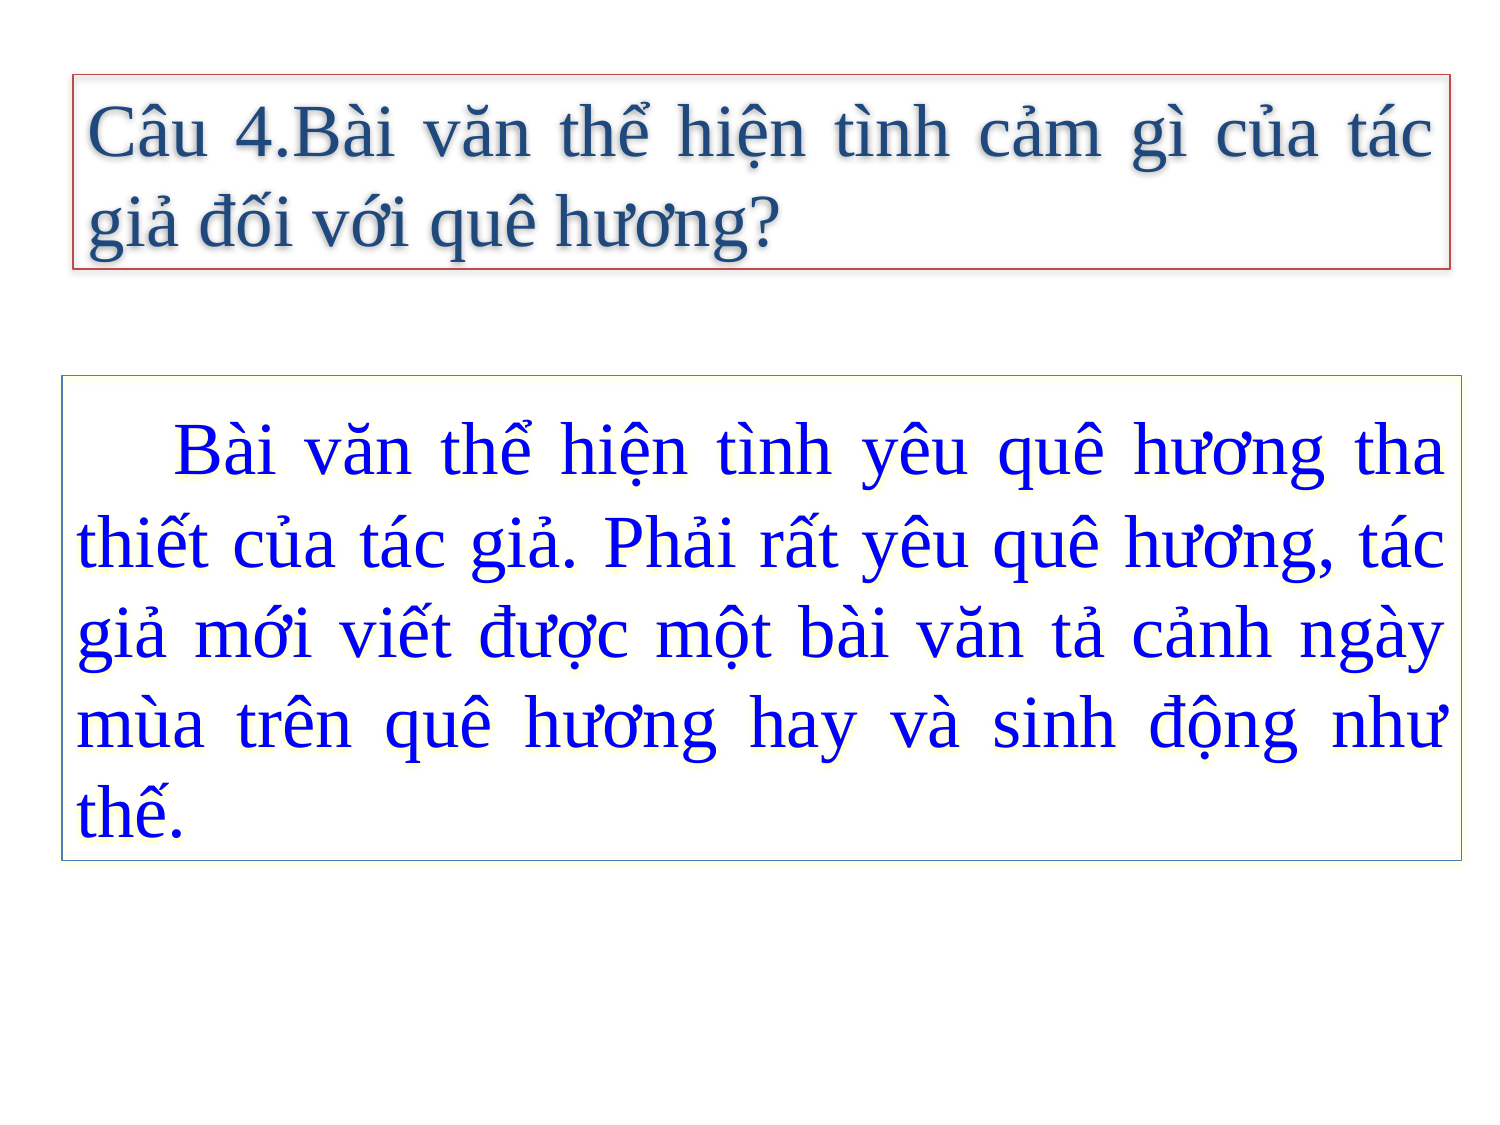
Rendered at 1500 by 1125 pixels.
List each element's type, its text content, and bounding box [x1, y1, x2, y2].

text_box Câu 4.Bài văn thể hiện tình cảm gì của tác giả đối với quê hương? [72, 74, 1451, 270]
text_box Bài văn thể hiện tình yêu quê hương tha thiết của tác giả. Phải rất yêu quê hương, tác giả mới viết được một bài văn tả cảnh ngày mùa trên quê hương hay và sinh động như thế. [61, 375, 1462, 861]
